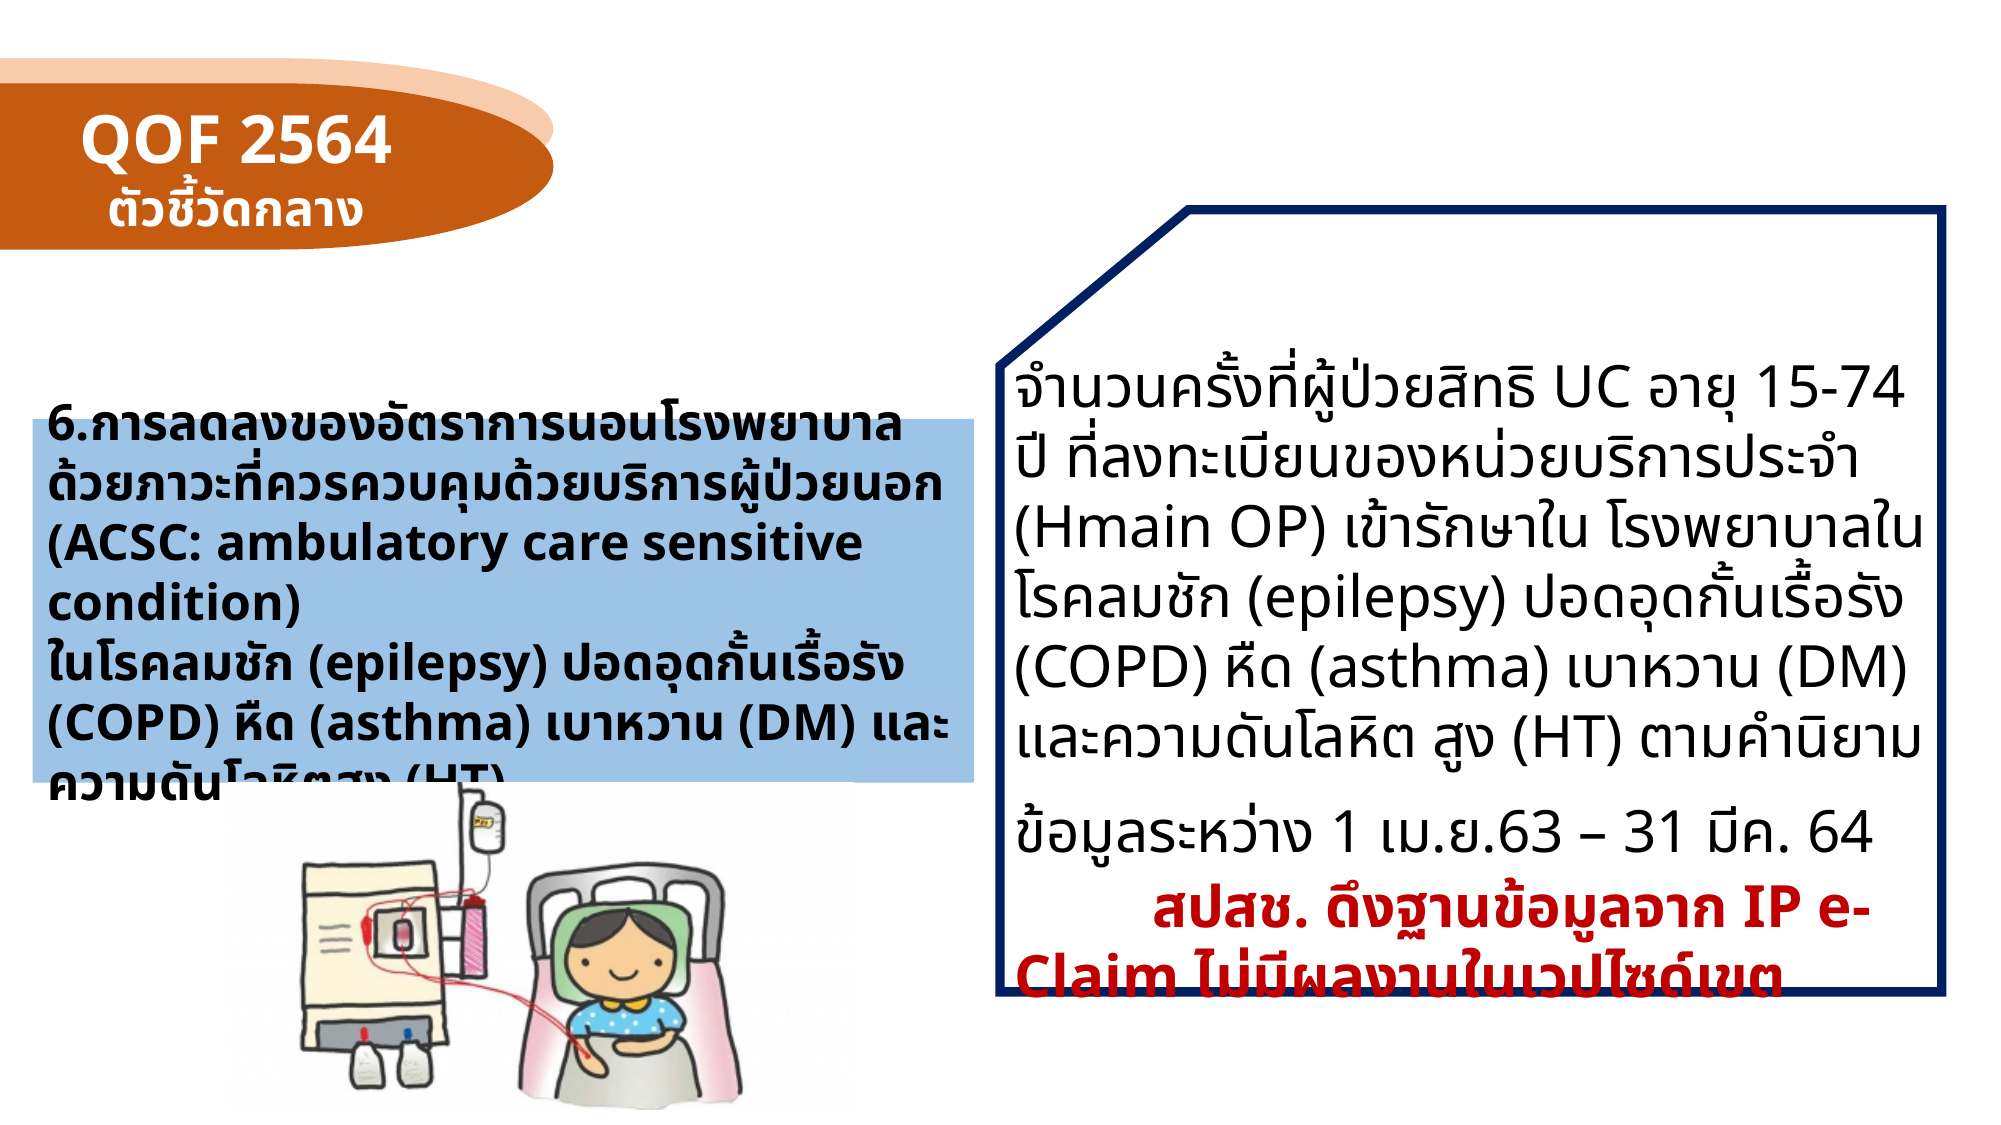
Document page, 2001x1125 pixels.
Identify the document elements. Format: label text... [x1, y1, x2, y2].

text_box [0, 57, 555, 146]
picture [228, 782, 854, 1110]
text_box QOF 2564 ตัวชี้วัดกลาง [0, 82, 555, 251]
text_box จำนวนครั้งที่ผู้ป่วยสิทธิ UC อายุ 15-74 ปี ที่ลงทะเบียนของหน่วยบริการประจำ (Hmain OP) เข้ารักษาใน โรงพยาบาลในโรคลมชัก (epilepsy) ปอดอุดกั้นเรื้อรัง (COPD) หืด (asthma) เบาหวาน (DM) และความดันโลหิต สูง (HT) ตามคำนิยาม ข้อมูลระหว่าง 1 เม.ย.63 – 31 มีค. 64 สปสช. ดึงฐานข้อมูลจาก IP e-Claim ไม่มีผลงานในเวปไซด์เขต [998, 208, 1943, 993]
text_box 6.การลดลงของอัตราการนอนโรงพยาบาลด้วยภาวะที่ควรควบคุมด้วยบริการผู้ป่วยนอก (ACSC: ambulatory care sensitive condition) ในโรคลมชัก (epilepsy) ปอดอุดกั้นเรื้อรัง (COPD) หืด (asthma) เบาหวาน (DM) และความดันโลหิตสูง (HT) [32, 418, 975, 784]
